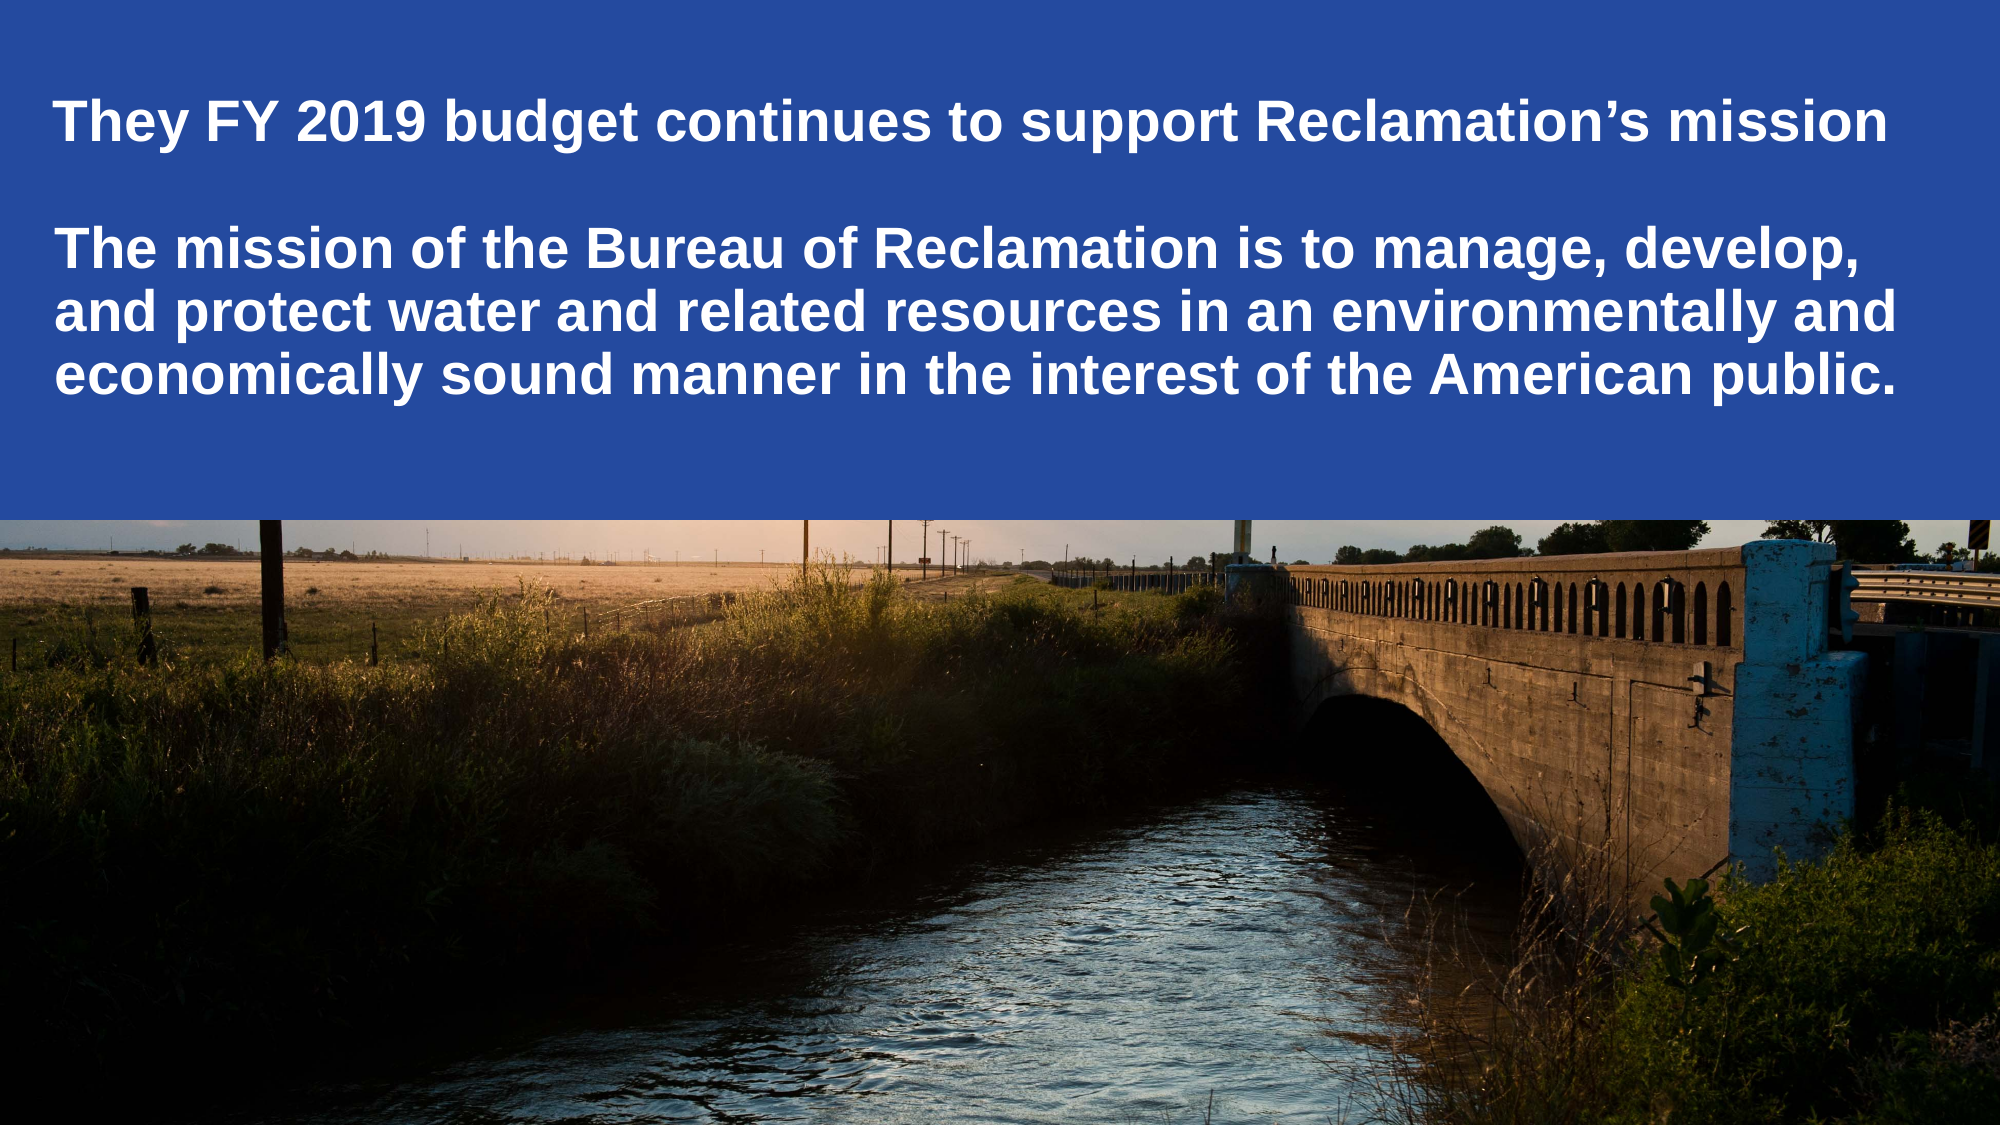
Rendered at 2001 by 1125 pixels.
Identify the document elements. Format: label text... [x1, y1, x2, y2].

picture [0, 520, 2000, 1125]
list The mission of the Bureau of Reclamation is to manage, develop, and protect water and related resources in an environmentally and economically sound manner in the interest of the American public. [39, 210, 1960, 520]
title They FY 2019 budget continues to support Reclamation’s mission [37, 59, 1958, 186]
